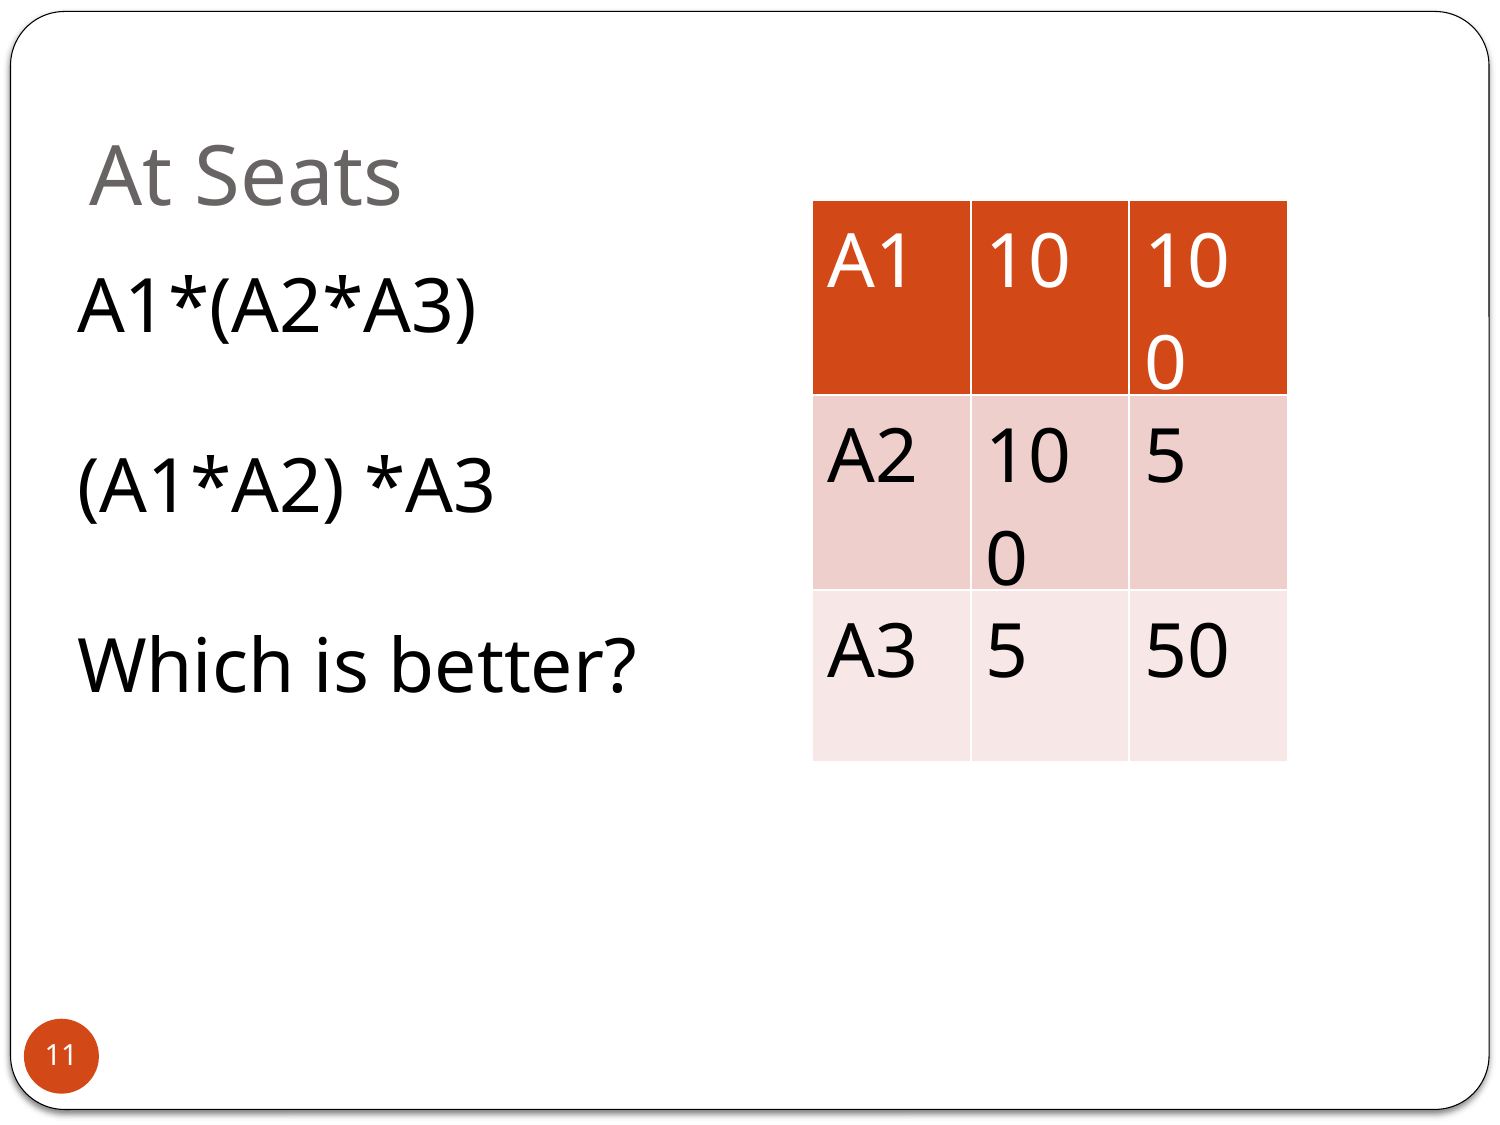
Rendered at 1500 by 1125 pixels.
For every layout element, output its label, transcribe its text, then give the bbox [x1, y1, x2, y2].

table_cell 100 [972, 396, 1128, 589]
table_header 10 [972, 201, 1128, 394]
table_cell A2 [813, 396, 970, 589]
table_cell 5 [972, 591, 1128, 761]
table_cell A3 [813, 591, 970, 761]
slide_number 11 [23, 1018, 99, 1094]
table_header A1 [813, 201, 970, 394]
table_cell 50 [1130, 591, 1287, 761]
table_header 100 [1130, 201, 1287, 394]
table_cell 5 [1130, 396, 1287, 589]
text_box A1*(A2*A3) (A1*A2) *A3 Which is better? [62, 249, 812, 715]
title At Seats [75, 50, 1425, 238]
